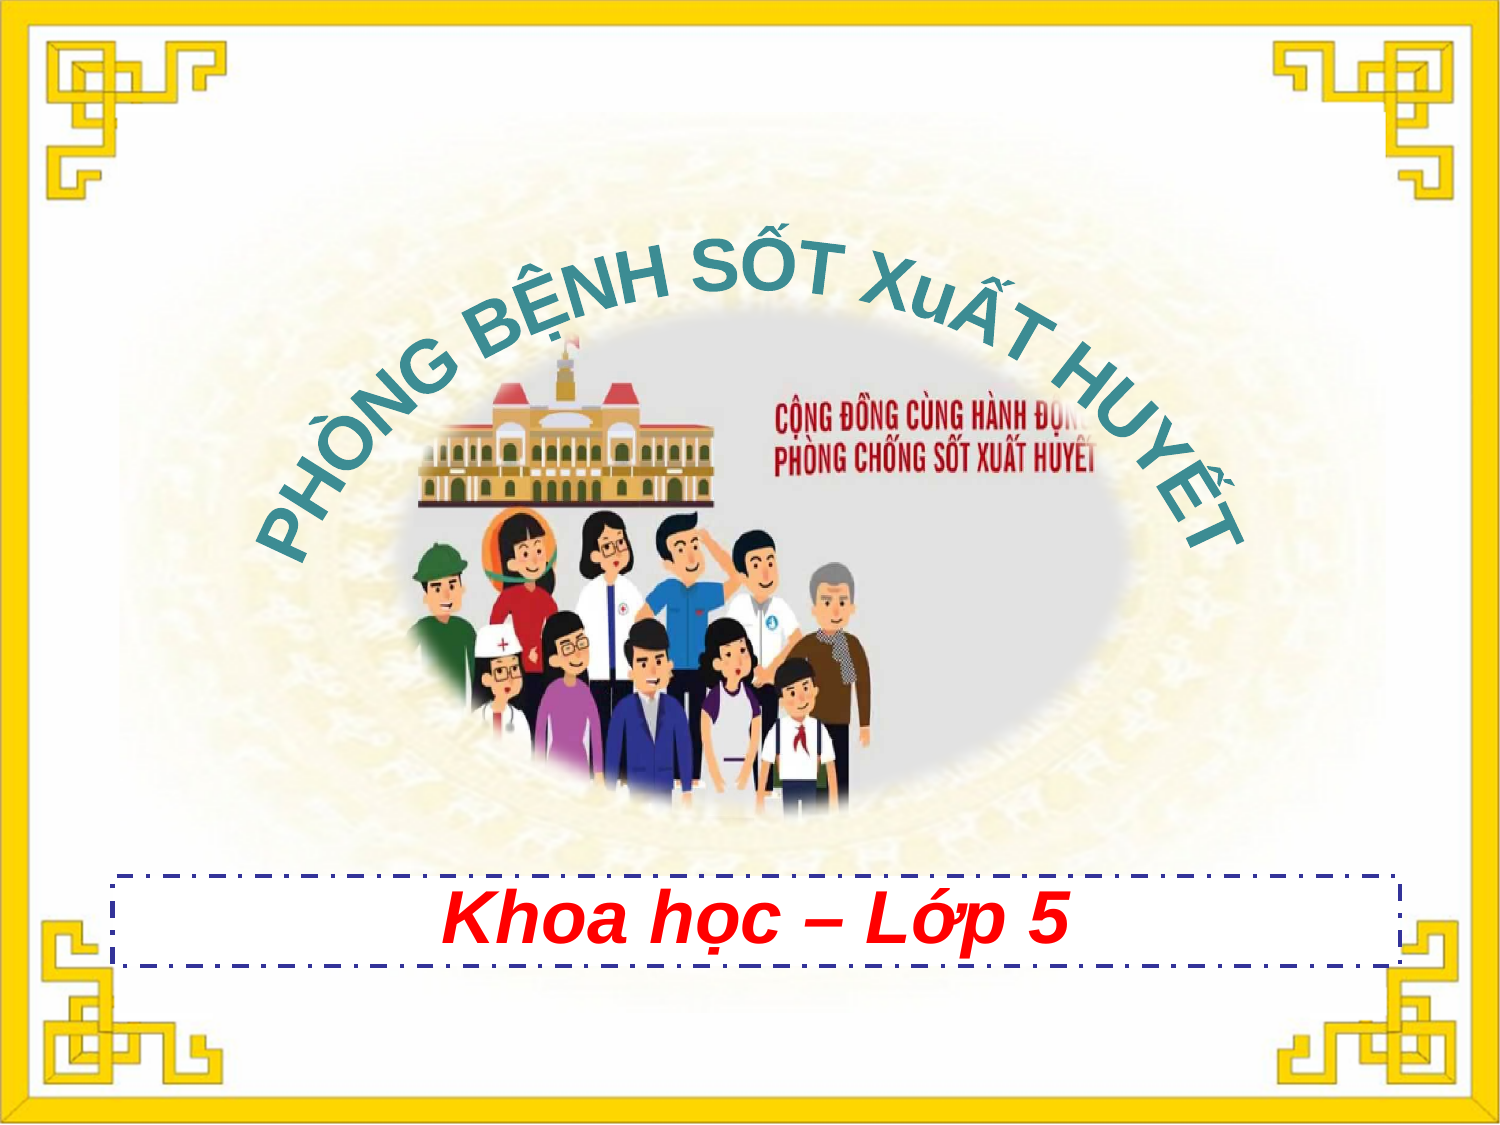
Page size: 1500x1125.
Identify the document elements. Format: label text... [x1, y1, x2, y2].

picture [0, 0, 1500, 1125]
text_box Khoa học – Lớp 5 [110, 874, 1402, 968]
